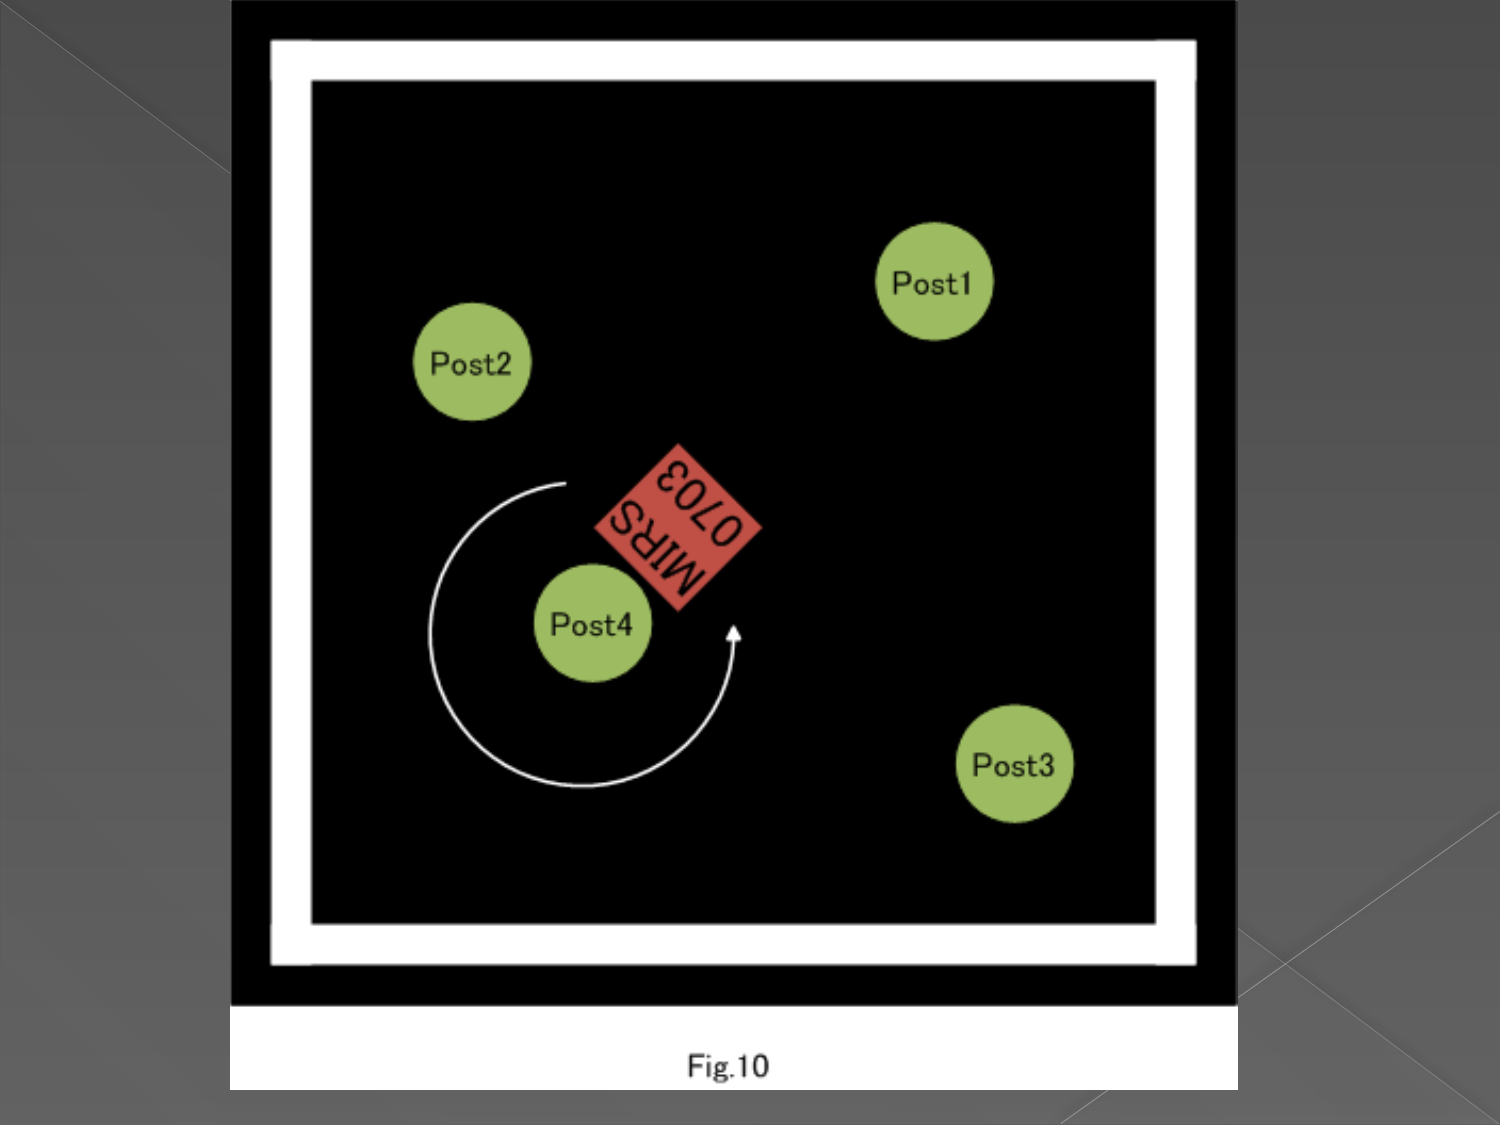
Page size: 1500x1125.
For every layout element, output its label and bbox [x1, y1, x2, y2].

picture [230, 0, 1238, 1091]
